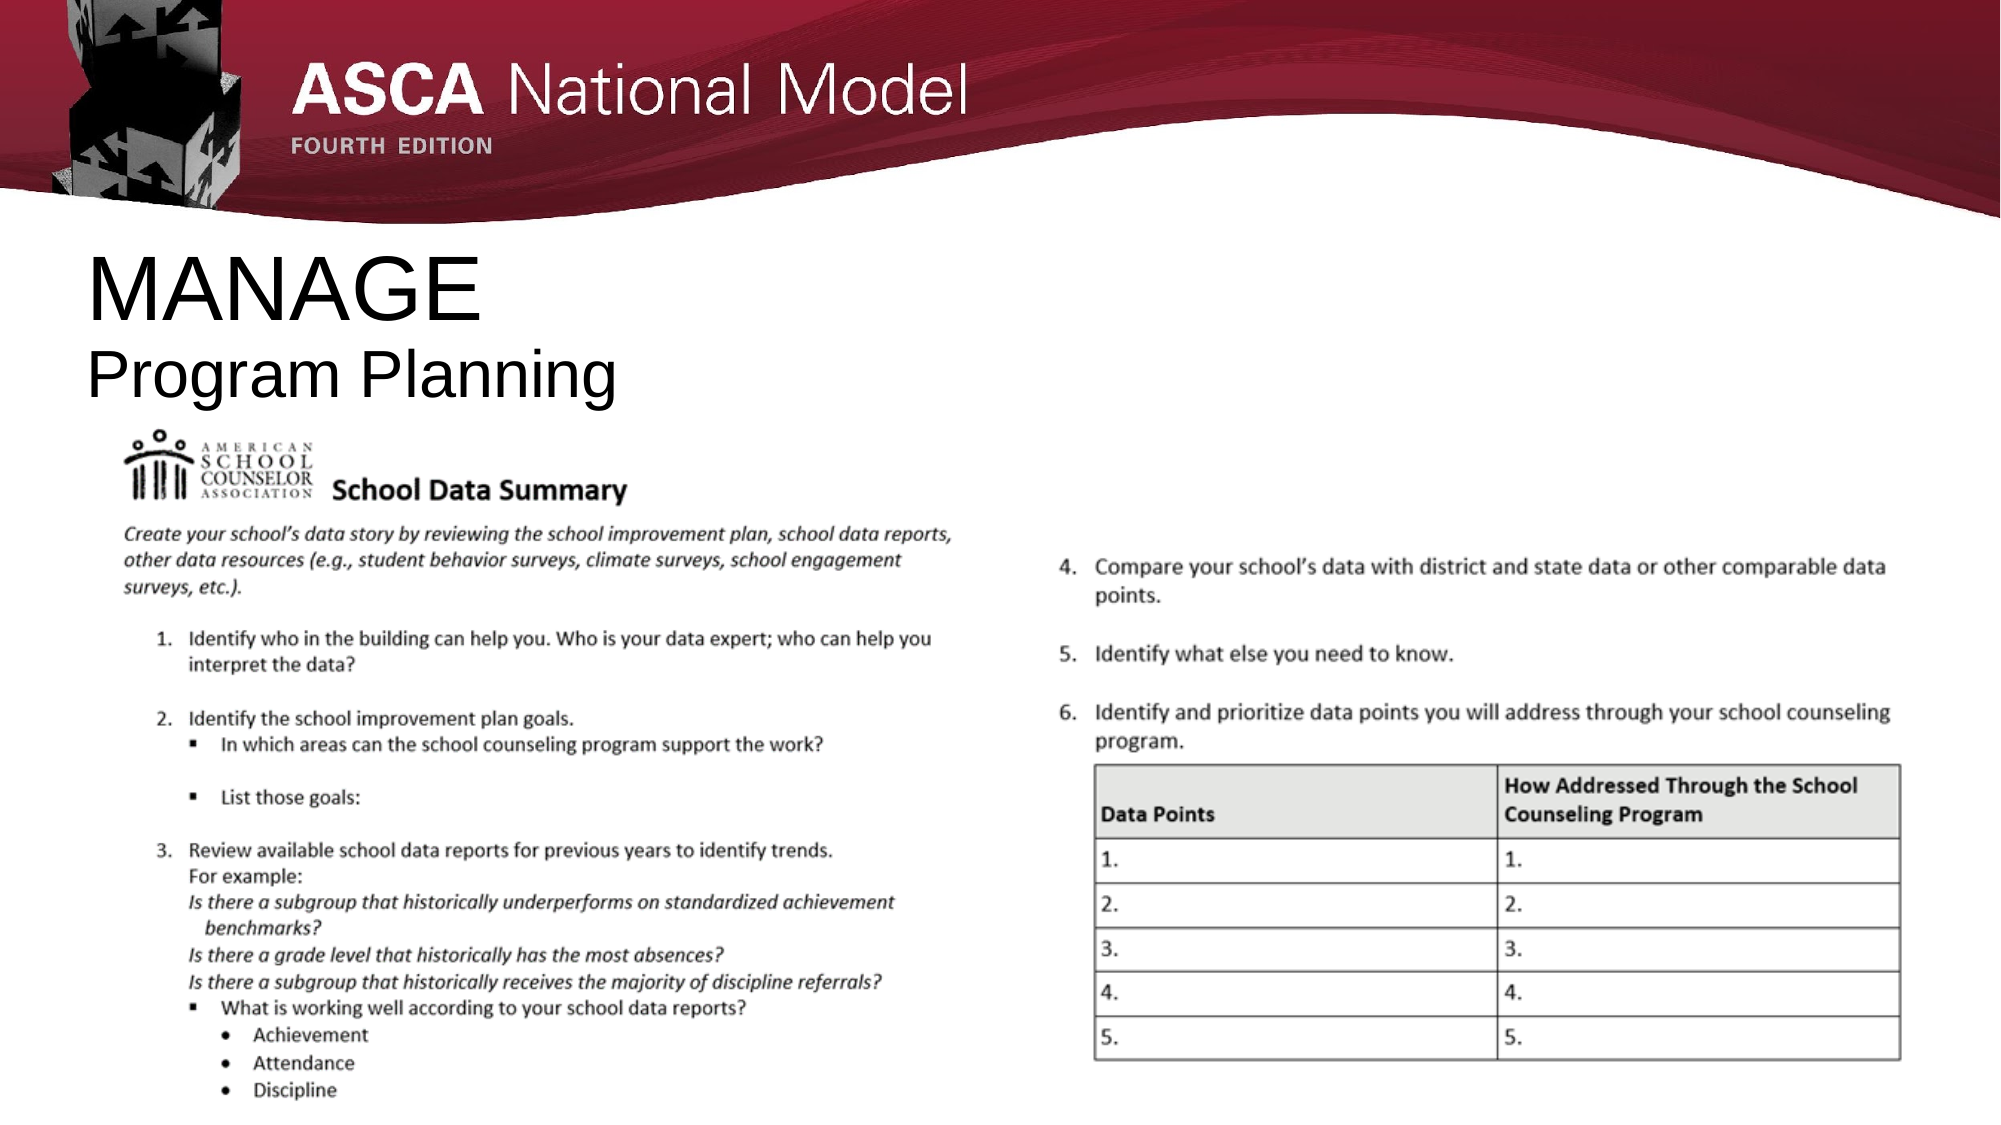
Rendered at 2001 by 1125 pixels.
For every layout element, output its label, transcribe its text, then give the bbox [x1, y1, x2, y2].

title MANAGE Program Planning [71, 218, 1797, 436]
picture [0, 0, 2001, 1125]
